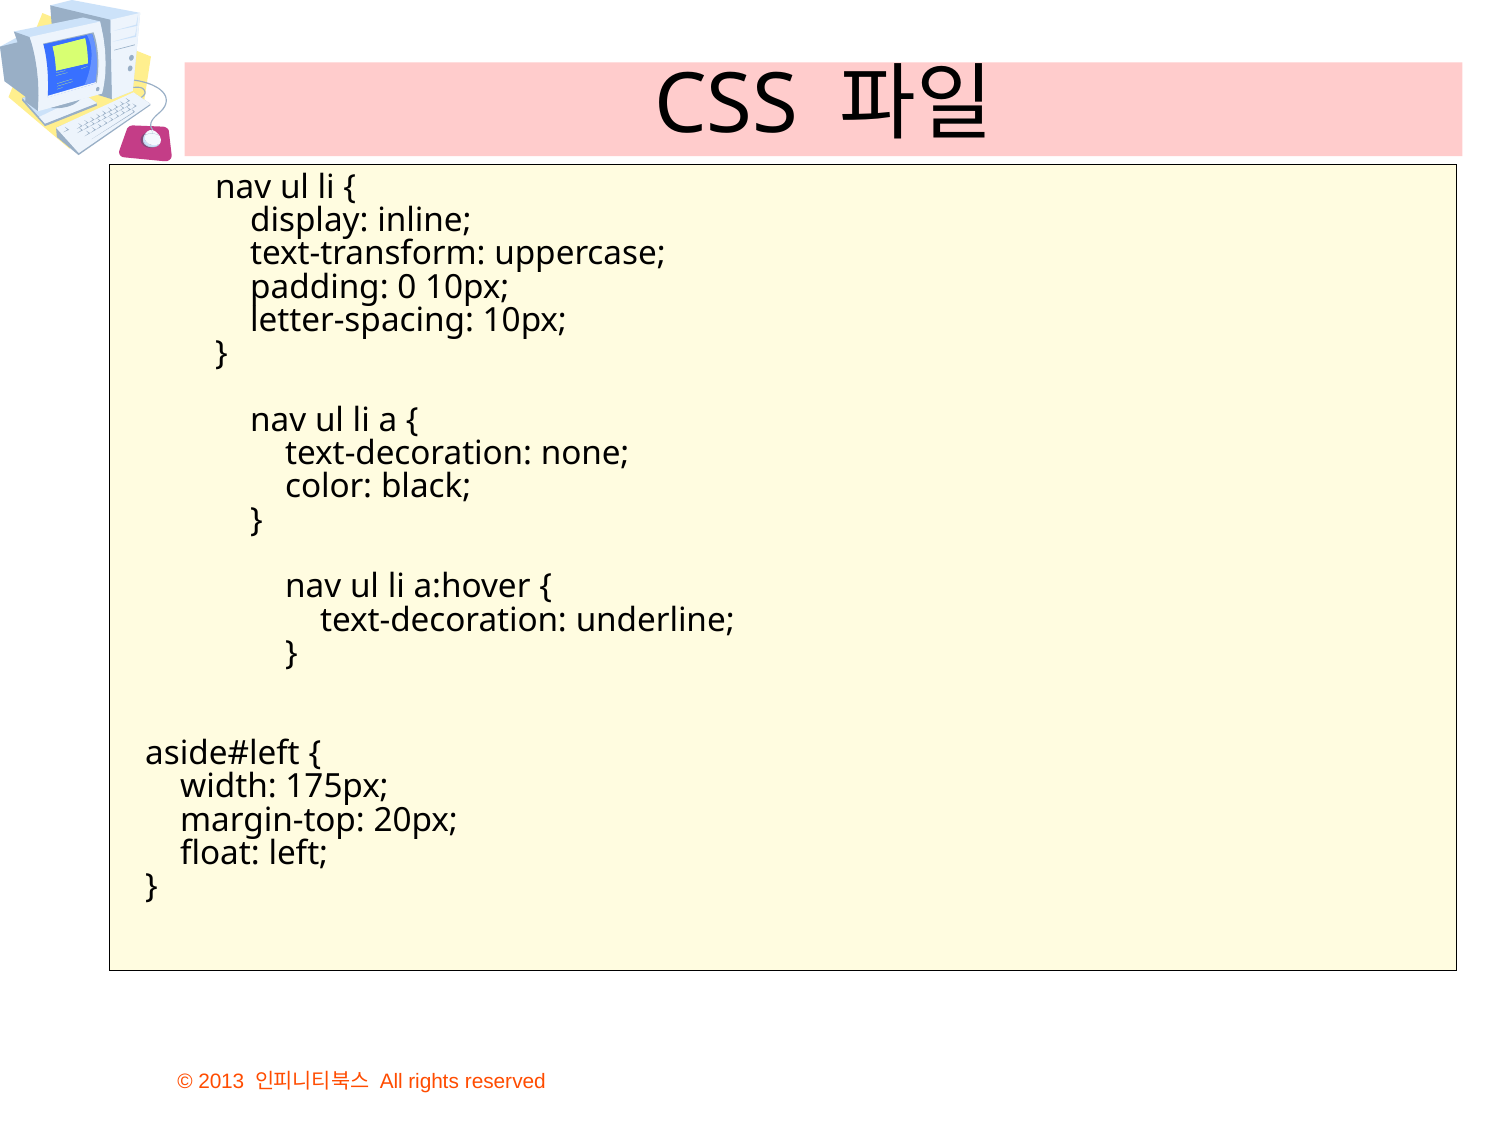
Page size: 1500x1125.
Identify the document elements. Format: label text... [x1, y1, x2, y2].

title CSS 파일 [184, 62, 1463, 157]
text_box nav ul li { display: inline; text-transform: uppercase; padding: 0 10px; letter-spacing: 10px; } nav ul li a { text-decoration: none; color: black; } nav ul li a:hover { text-decoration: underline; } aside#left { width: 175px; margin-top: 20px; float: left; } [109, 164, 1457, 971]
